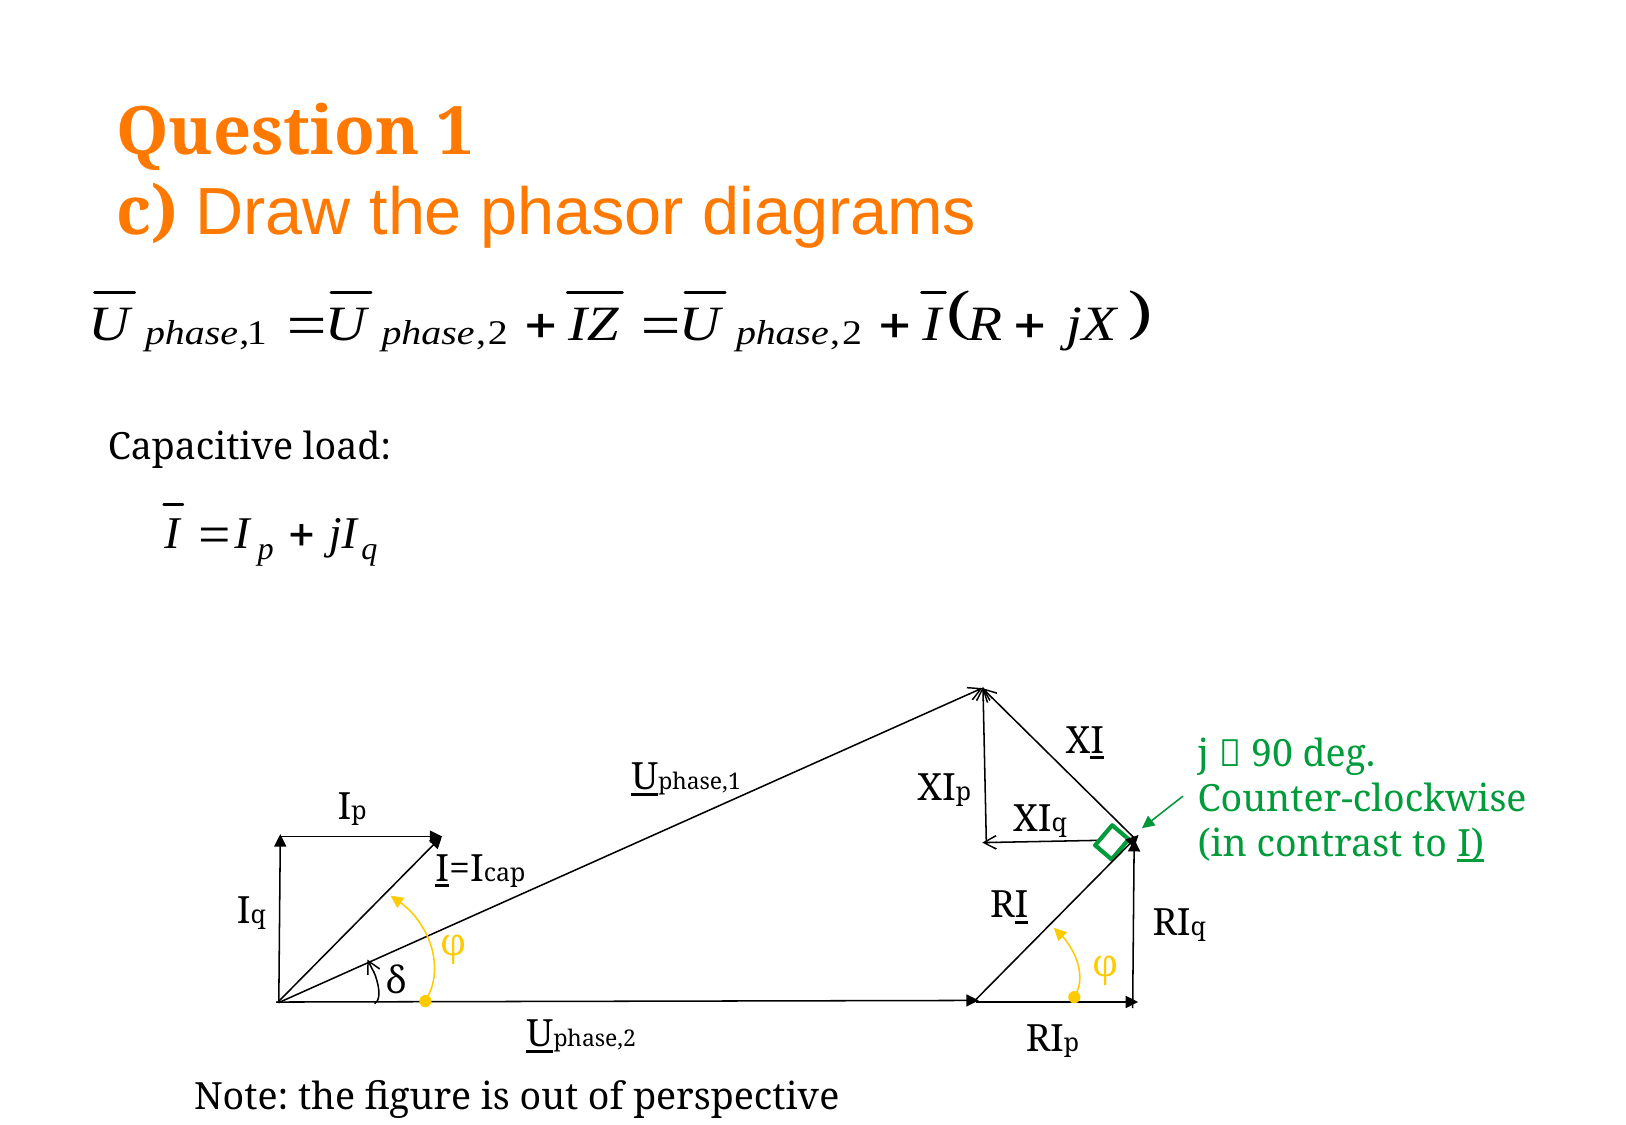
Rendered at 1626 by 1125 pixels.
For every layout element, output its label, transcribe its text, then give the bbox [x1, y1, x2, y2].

text_box RIp [1011, 1012, 1095, 1067]
text_box Iq [222, 878, 271, 939]
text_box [286, 842, 443, 1003]
title Question 1 c) Draw the phasor diagrams [101, 80, 1521, 258]
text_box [981, 687, 1135, 833]
text_box Uphase,2 [511, 1012, 651, 1062]
text_box Note: the figure is out of perspective [179, 1064, 855, 1125]
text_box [82, 280, 1155, 365]
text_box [1141, 796, 1193, 829]
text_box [154, 493, 390, 581]
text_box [278, 687, 978, 1003]
text_box RIq [1143, 890, 1221, 950]
text_box j  90 deg. Counter-clockwise (in contrast to I) [1182, 721, 1542, 871]
text_box Capacitive load: [93, 414, 407, 475]
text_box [974, 834, 1139, 1002]
